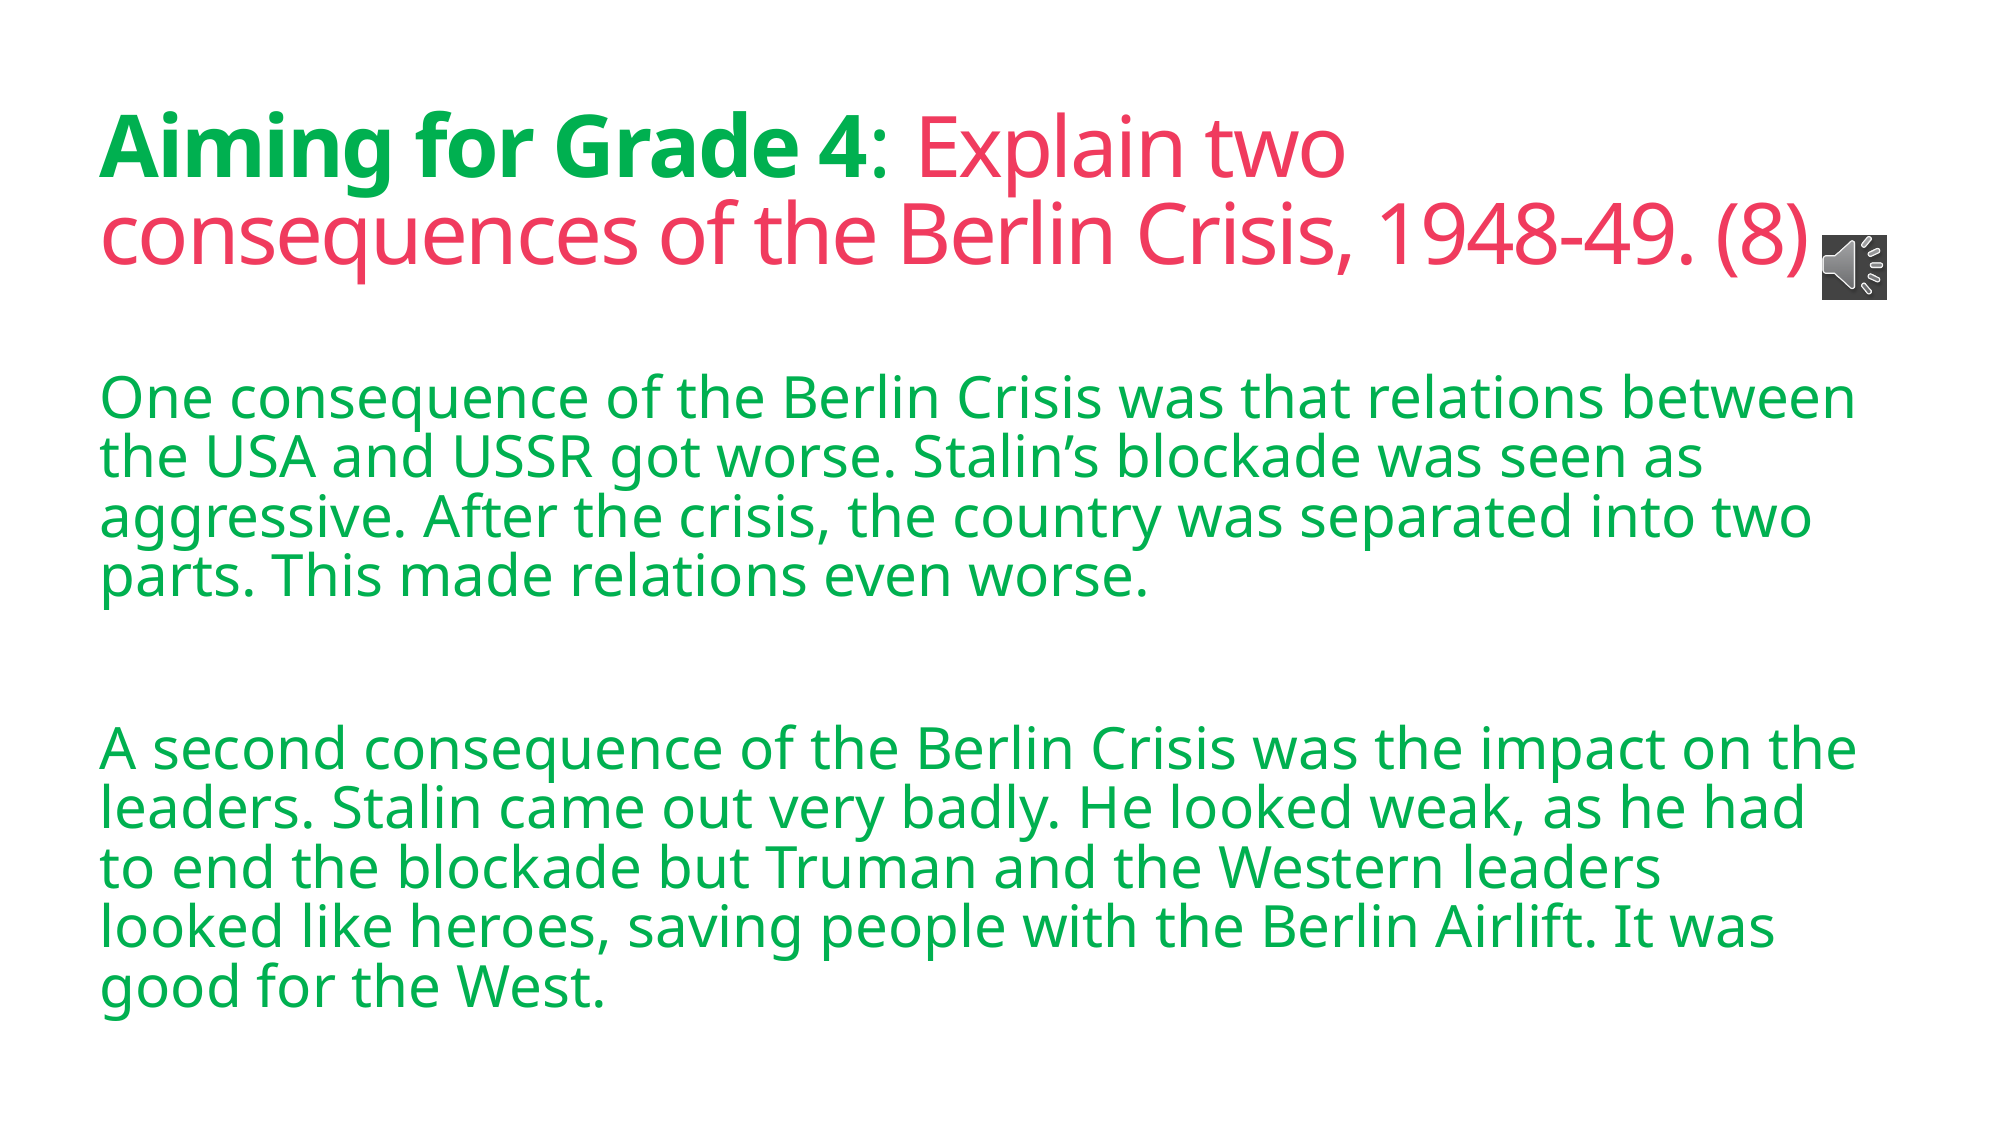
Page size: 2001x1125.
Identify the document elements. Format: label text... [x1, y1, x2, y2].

title Aiming for Grade 4: Explain two consequences of the Berlin Crisis, 1948-49. (8) [84, 57, 1876, 330]
list One consequence of the Berlin Crisis was that relations between the USA and USSR got worse. Stalin’s blockade was seen as aggressive. After the crisis, the country was separated into two parts. This made relations even worse. A second consequence of the Berlin Crisis was the impact on the leaders. Stalin came out very badly. He looked weak, as he had to end the blockade but Truman and the Western leaders looked like heroes, saving people with the Berlin Airlift. It was good for the West. [84, 363, 1876, 1061]
picture [1820, 233, 1889, 301]
